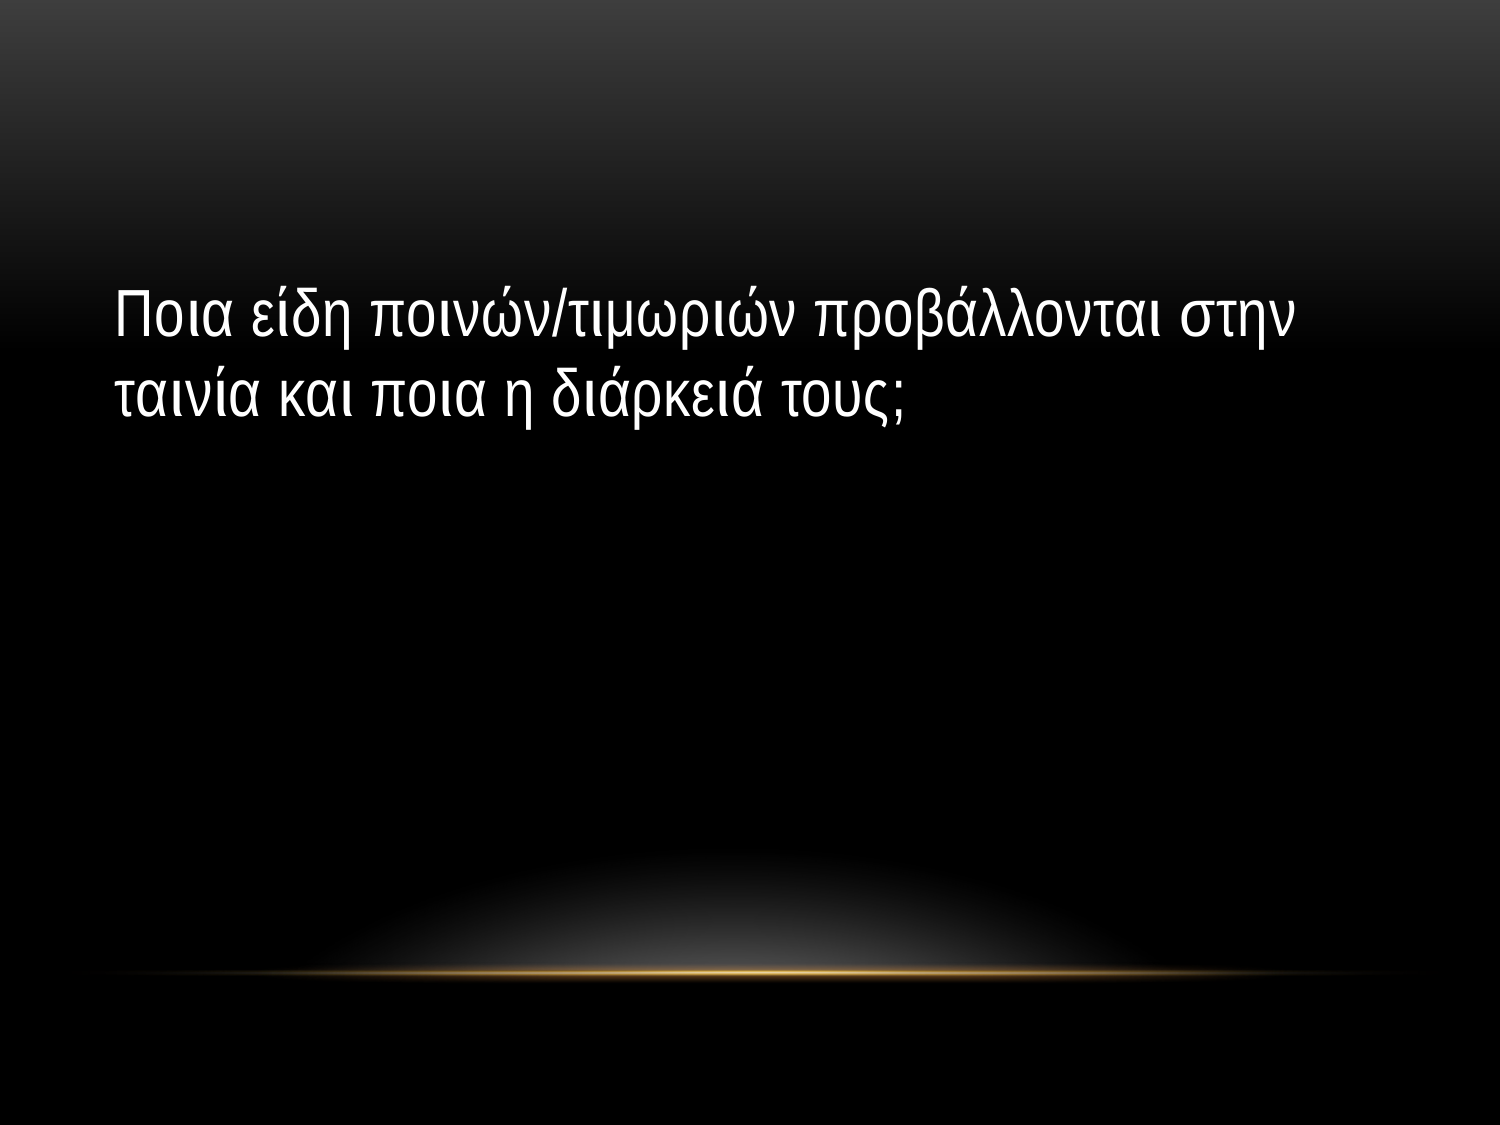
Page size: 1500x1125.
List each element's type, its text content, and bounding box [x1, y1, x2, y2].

list Ποια είδη ποινών/τιμωριών προβάλλονται στην ταινία και ποια η διάρκειά τους; [99, 262, 1400, 938]
picture [0, 0, 1500, 1125]
